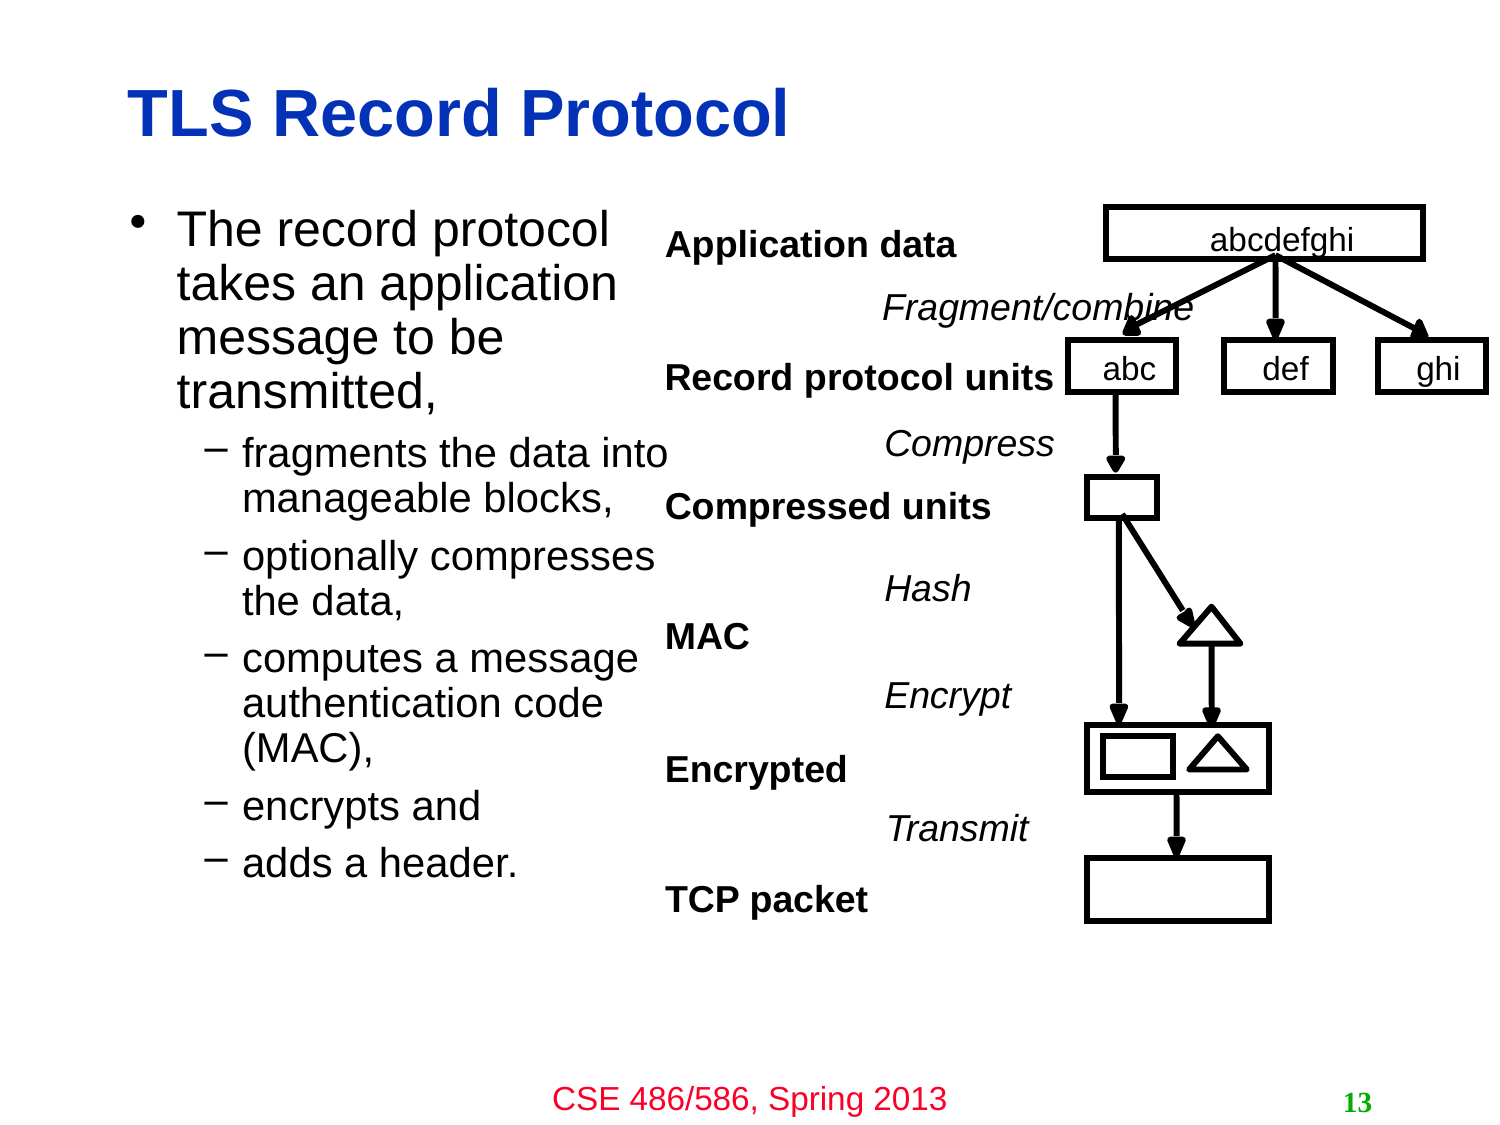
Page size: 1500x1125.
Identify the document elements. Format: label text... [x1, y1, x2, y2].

slide_number 13 [1074, 1076, 1388, 1125]
list The record protocol takes an application message to be transmitted, fragments the data into manageable blocks, optionally compresses the data, computes a message authentication code (MAC), encrypts and adds a header. [114, 195, 733, 1005]
title TLS Record Protocol [112, 53, 1310, 176]
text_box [664, 206, 1487, 922]
